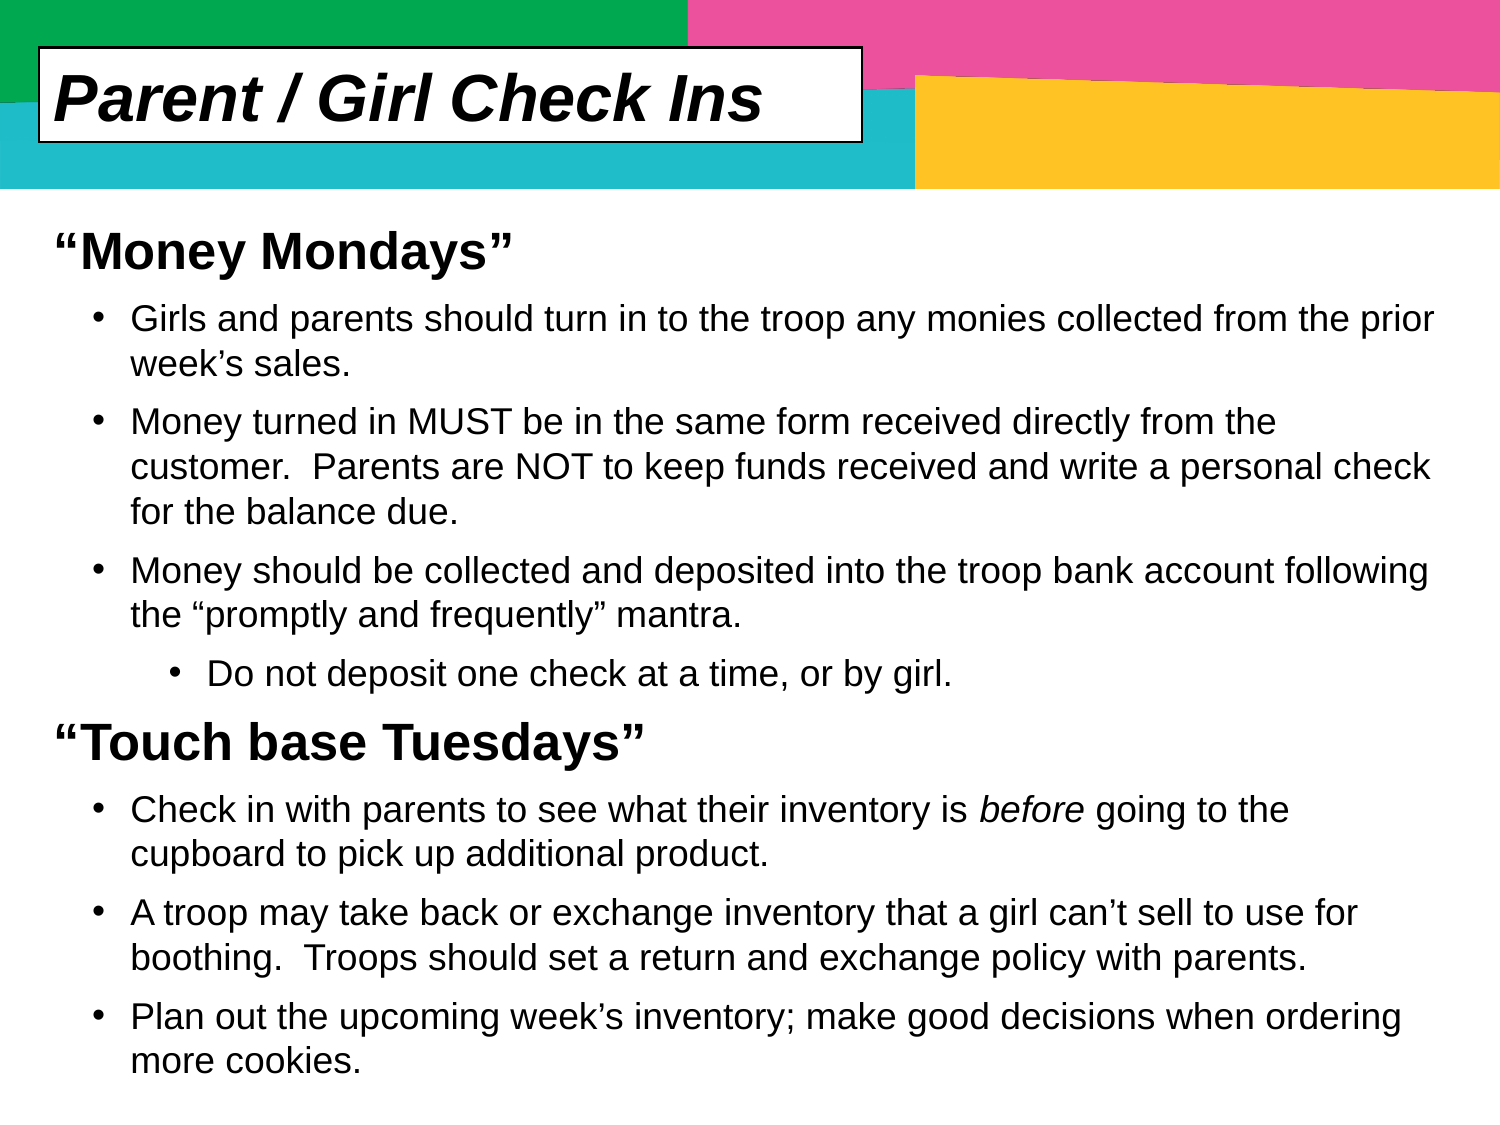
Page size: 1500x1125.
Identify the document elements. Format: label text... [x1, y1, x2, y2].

picture [0, 0, 1500, 189]
text_box “Money Mondays” Girls and parents should turn in to the troop any monies collected from the prior week’s sales. Money turned in MUST be in the same form received directly from the customer. Parents are NOT to keep funds received and write a personal check for the balance due. Money should be collected and deposited into the troop bank account following the “promptly and frequently” mantra. Do not deposit one check at a time, or by girl. “Touch base Tuesdays” Check in with parents to see what their inventory is before going to the cupboard to pick up additional product. A troop may take back or exchange inventory that a girl can’t sell to use for boothing. Troops should set a return and exchange policy with parents. Plan out the upcoming week’s inventory; make good decisions when ordering more cookies. [39, 209, 1463, 1100]
